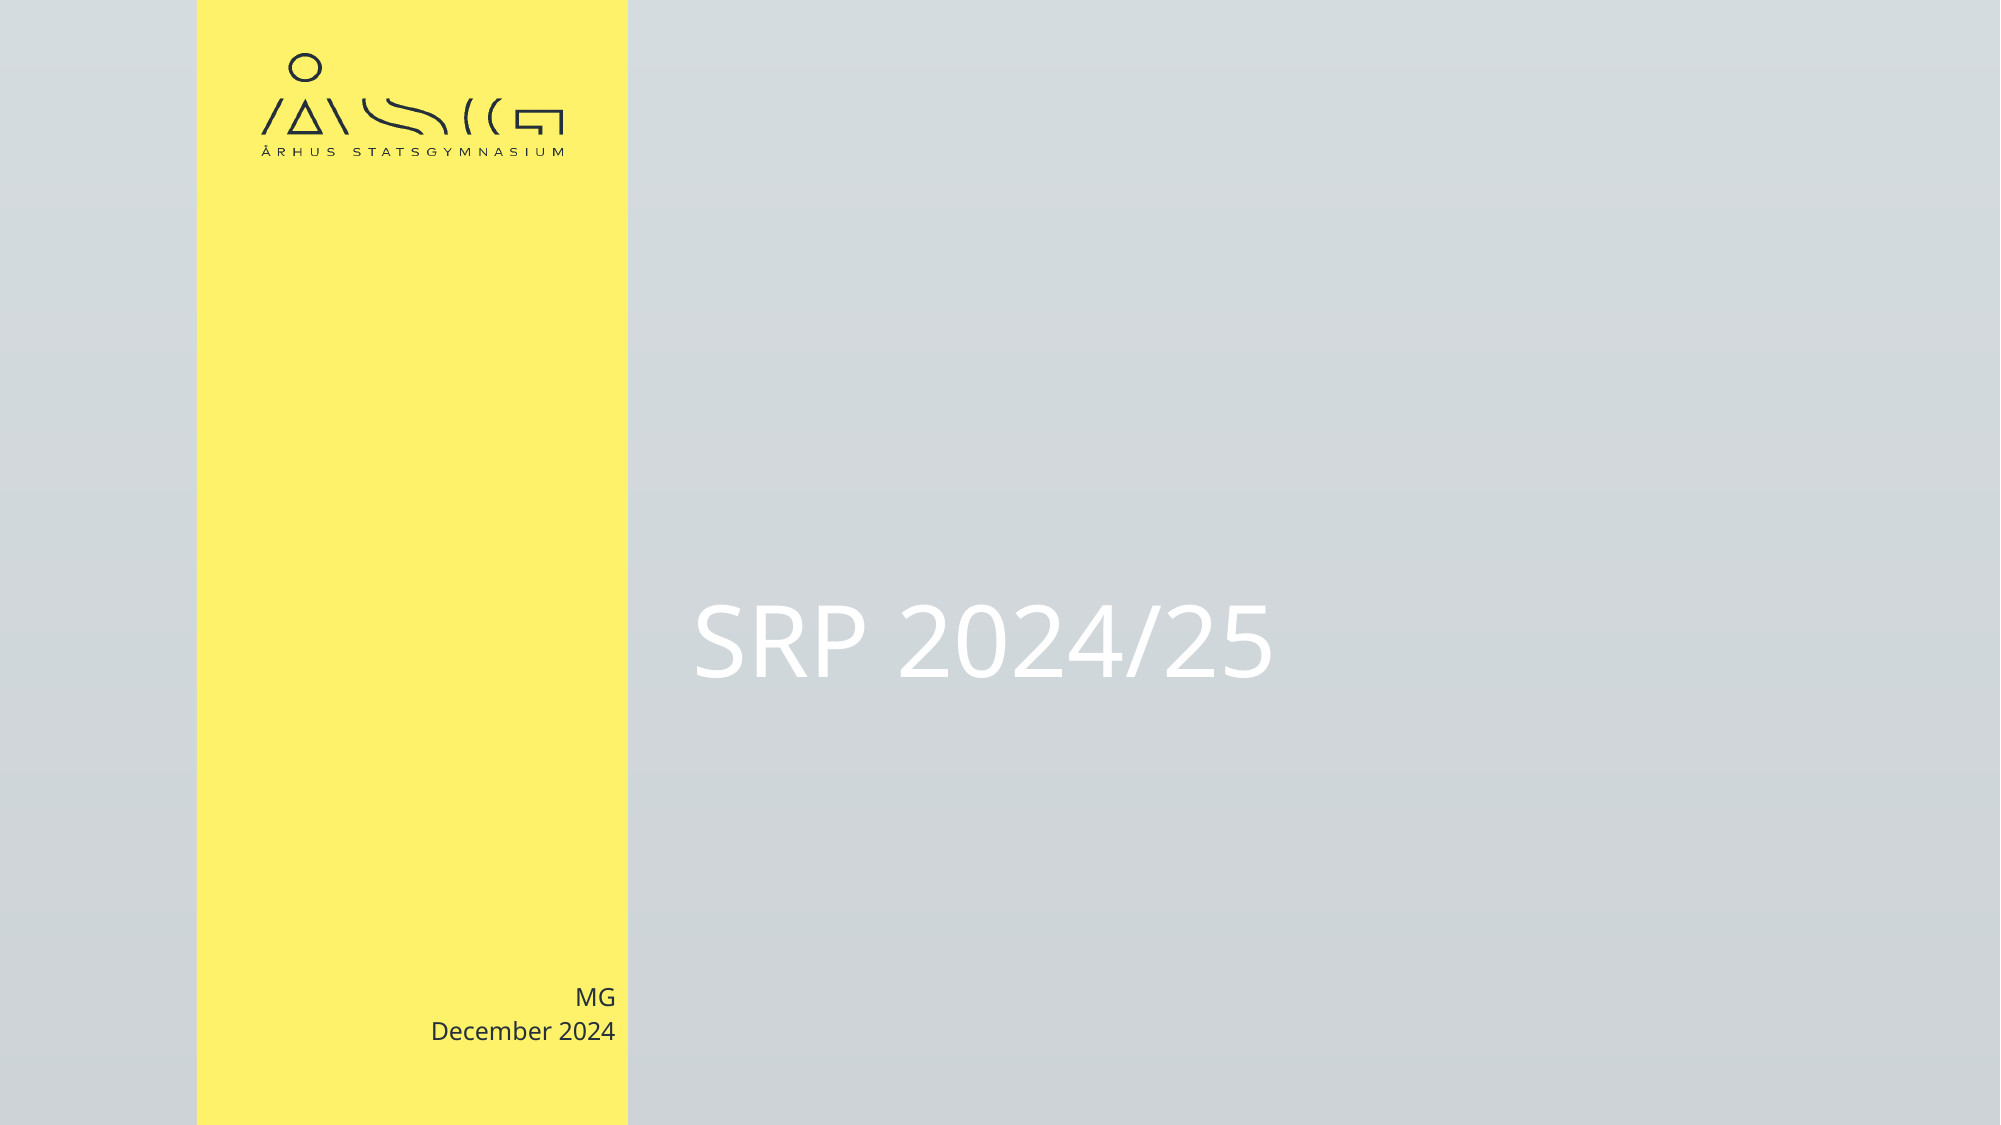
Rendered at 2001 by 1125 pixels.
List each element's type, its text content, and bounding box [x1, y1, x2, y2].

footer MG [196, 981, 617, 1012]
title SRP 2024/25 [692, 306, 1804, 699]
picture [261, 53, 563, 156]
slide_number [196, 1017, 616, 1043]
